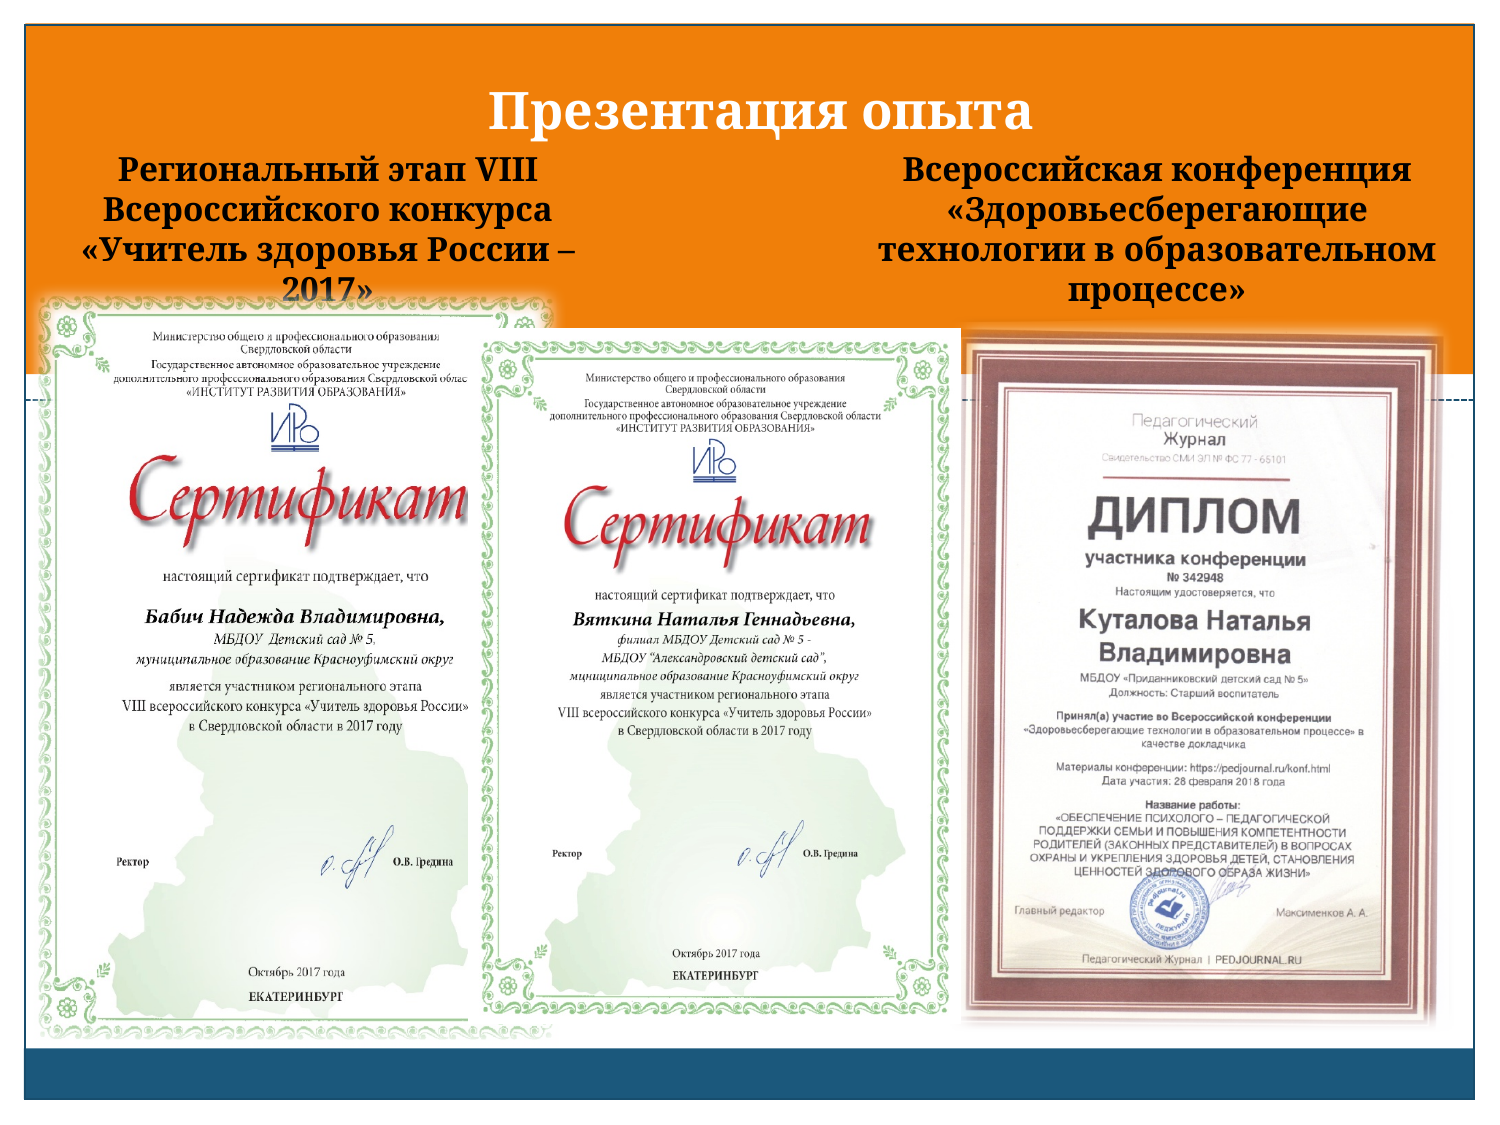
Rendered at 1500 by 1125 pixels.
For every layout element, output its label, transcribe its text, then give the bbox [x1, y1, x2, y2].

picture [23, 280, 1455, 1050]
text_box Всероссийская конференция «Здоровьесберегающие технологии в образовательном процессе» [855, 140, 1460, 315]
title Презентация опыта [123, 69, 1399, 147]
text_box Региональный этап VIII Всероссийского конкурса «Учитель здоровья России – 2017» [46, 140, 610, 315]
